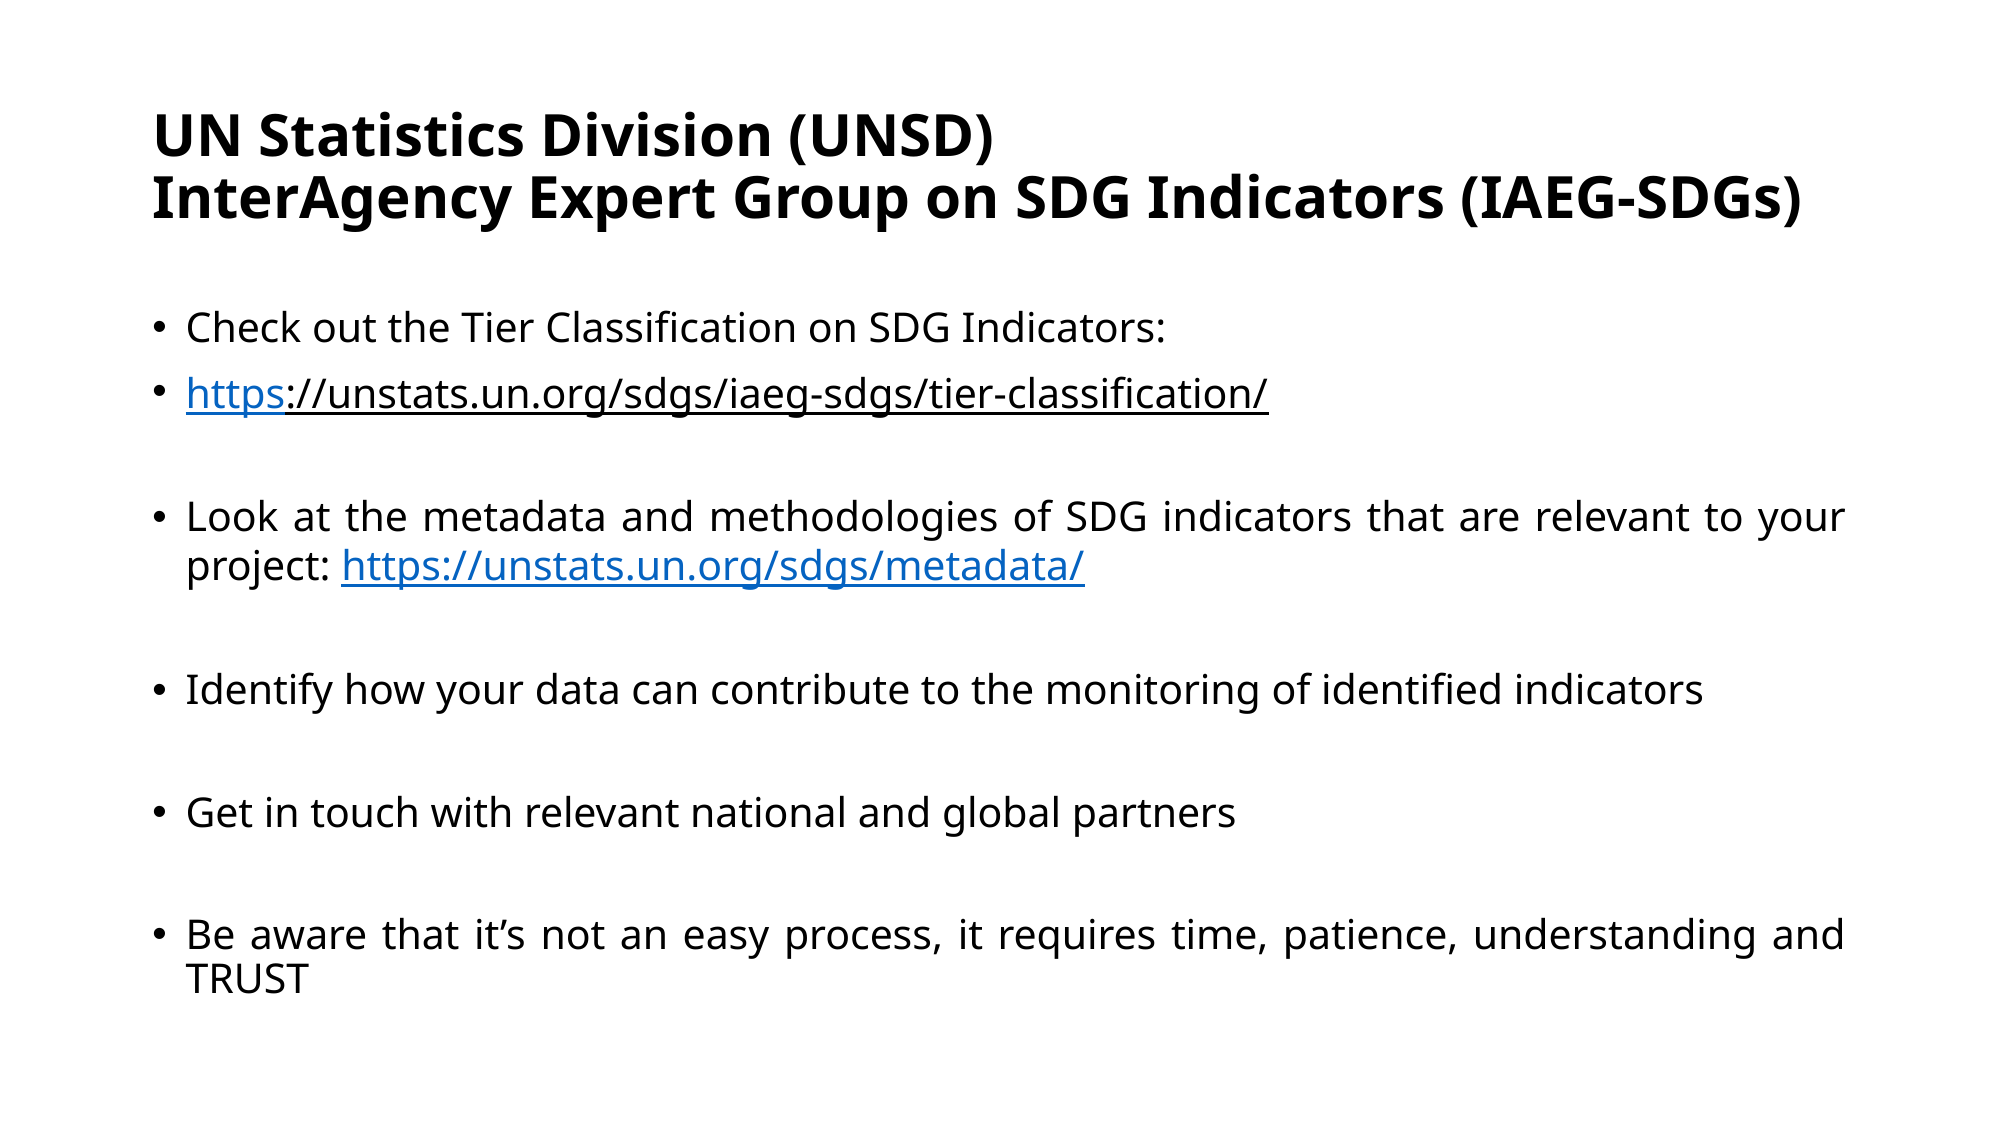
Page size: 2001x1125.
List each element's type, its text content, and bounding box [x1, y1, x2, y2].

title UN Statistics Division (UNSD) InterAgency Expert Group on SDG Indicators (IAEG-SDGs) [137, 59, 1944, 278]
list Check out the Tier Classification on SDG Indicators: https://unstats.un.org/sdgs/iaeg-sdgs/tier-classification/ Look at the metadata and methodologies of SDG indicators that are relevant to your project: https://unstats.un.org/sdgs/metadata/ Identify how your data can contribute to the monitoring of identified indicators Get in touch with relevant national and global partners Be aware that it’s not an easy process, it requires time, patience, understanding and TRUST [137, 299, 1863, 1014]
